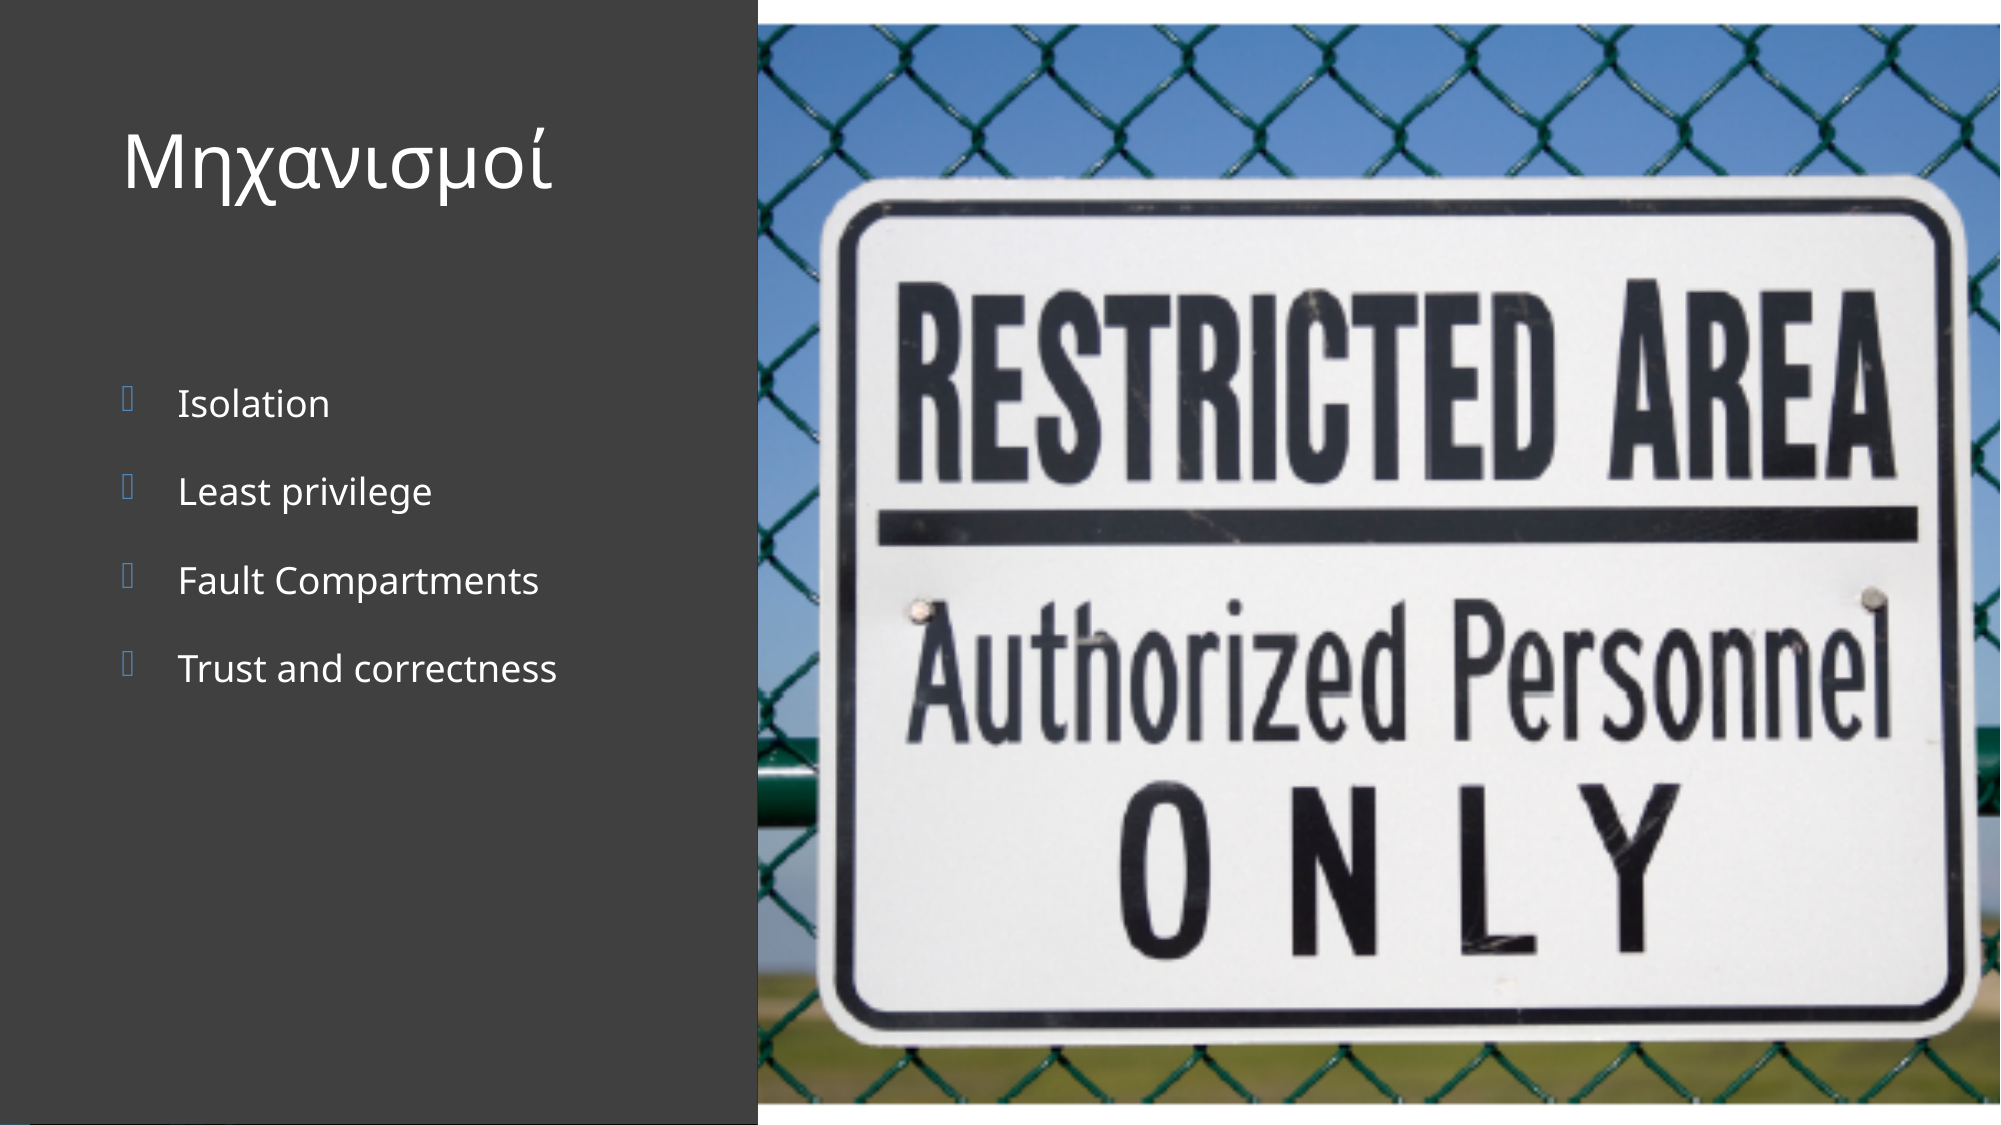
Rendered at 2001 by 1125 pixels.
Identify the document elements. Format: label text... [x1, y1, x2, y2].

title Μηχανισμοί [106, 105, 706, 313]
text_box [0, 0, 757, 1125]
list Isolation Least privilege Fault Compartments Trust and correctness [106, 350, 706, 967]
picture [757, 0, 2000, 1125]
